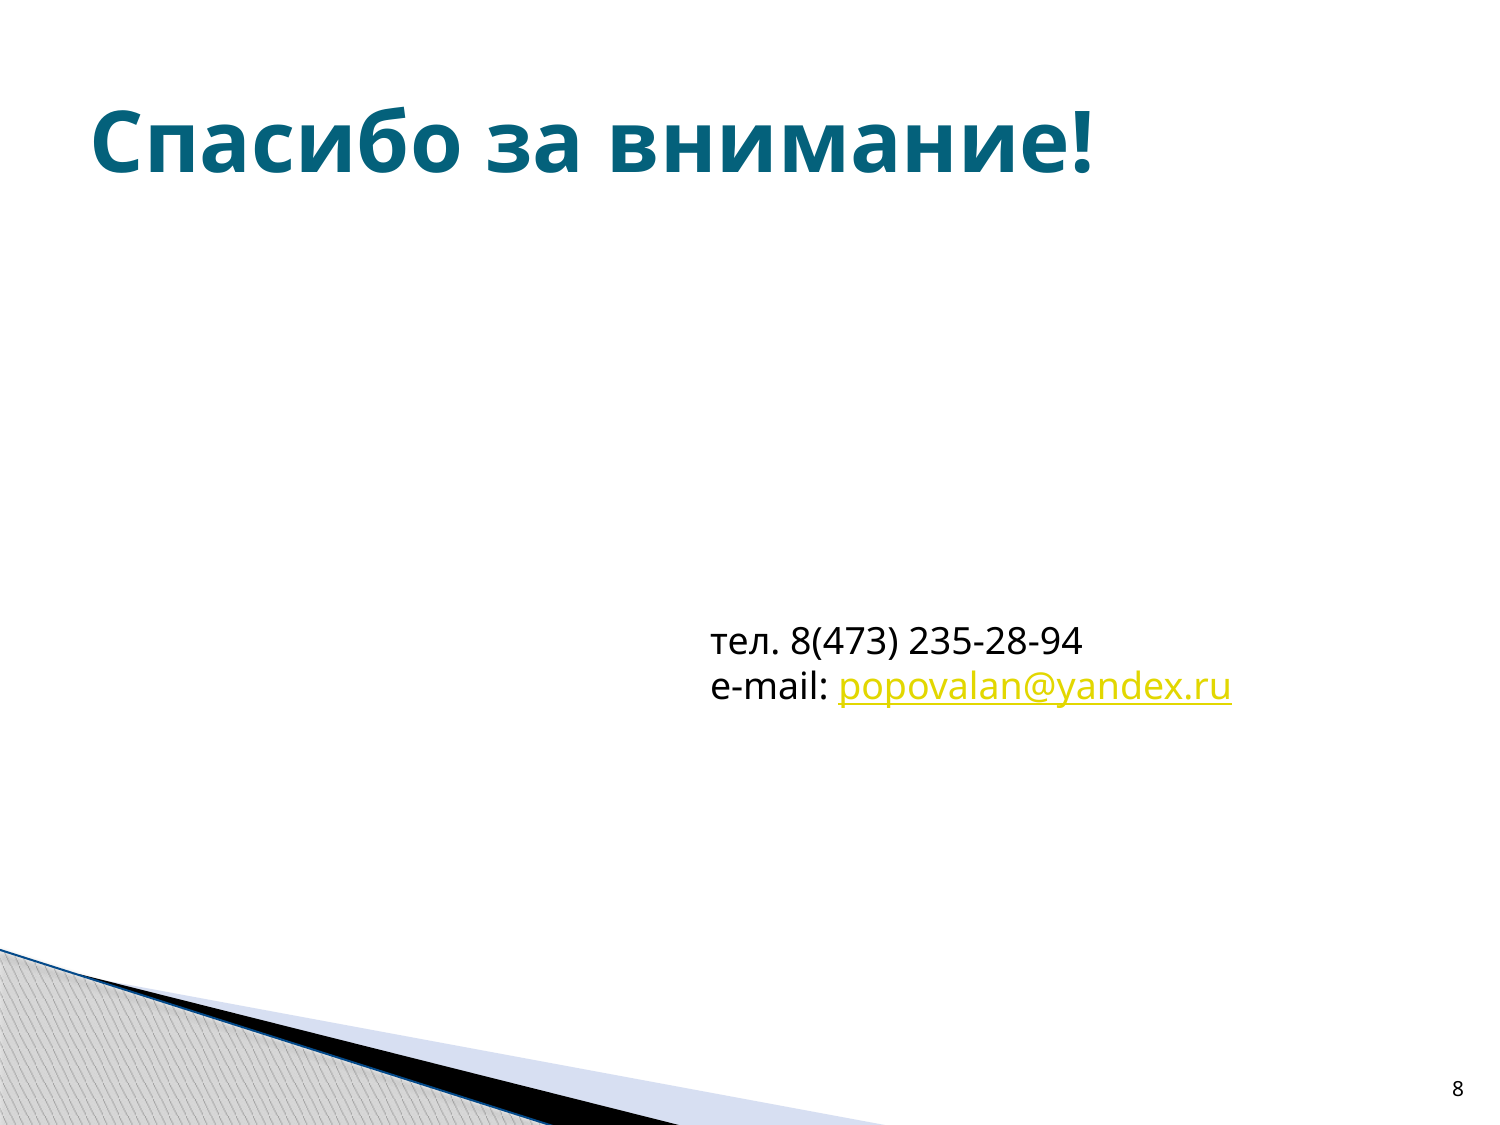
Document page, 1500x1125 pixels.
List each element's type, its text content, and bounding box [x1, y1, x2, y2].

slide_number 8 [1418, 1051, 1479, 1112]
text_box тел. 8(473) 235-28-94 e-mail: popovalan@yandex.ru [695, 609, 1258, 721]
title Спасибо за внимание! [75, 45, 1425, 233]
